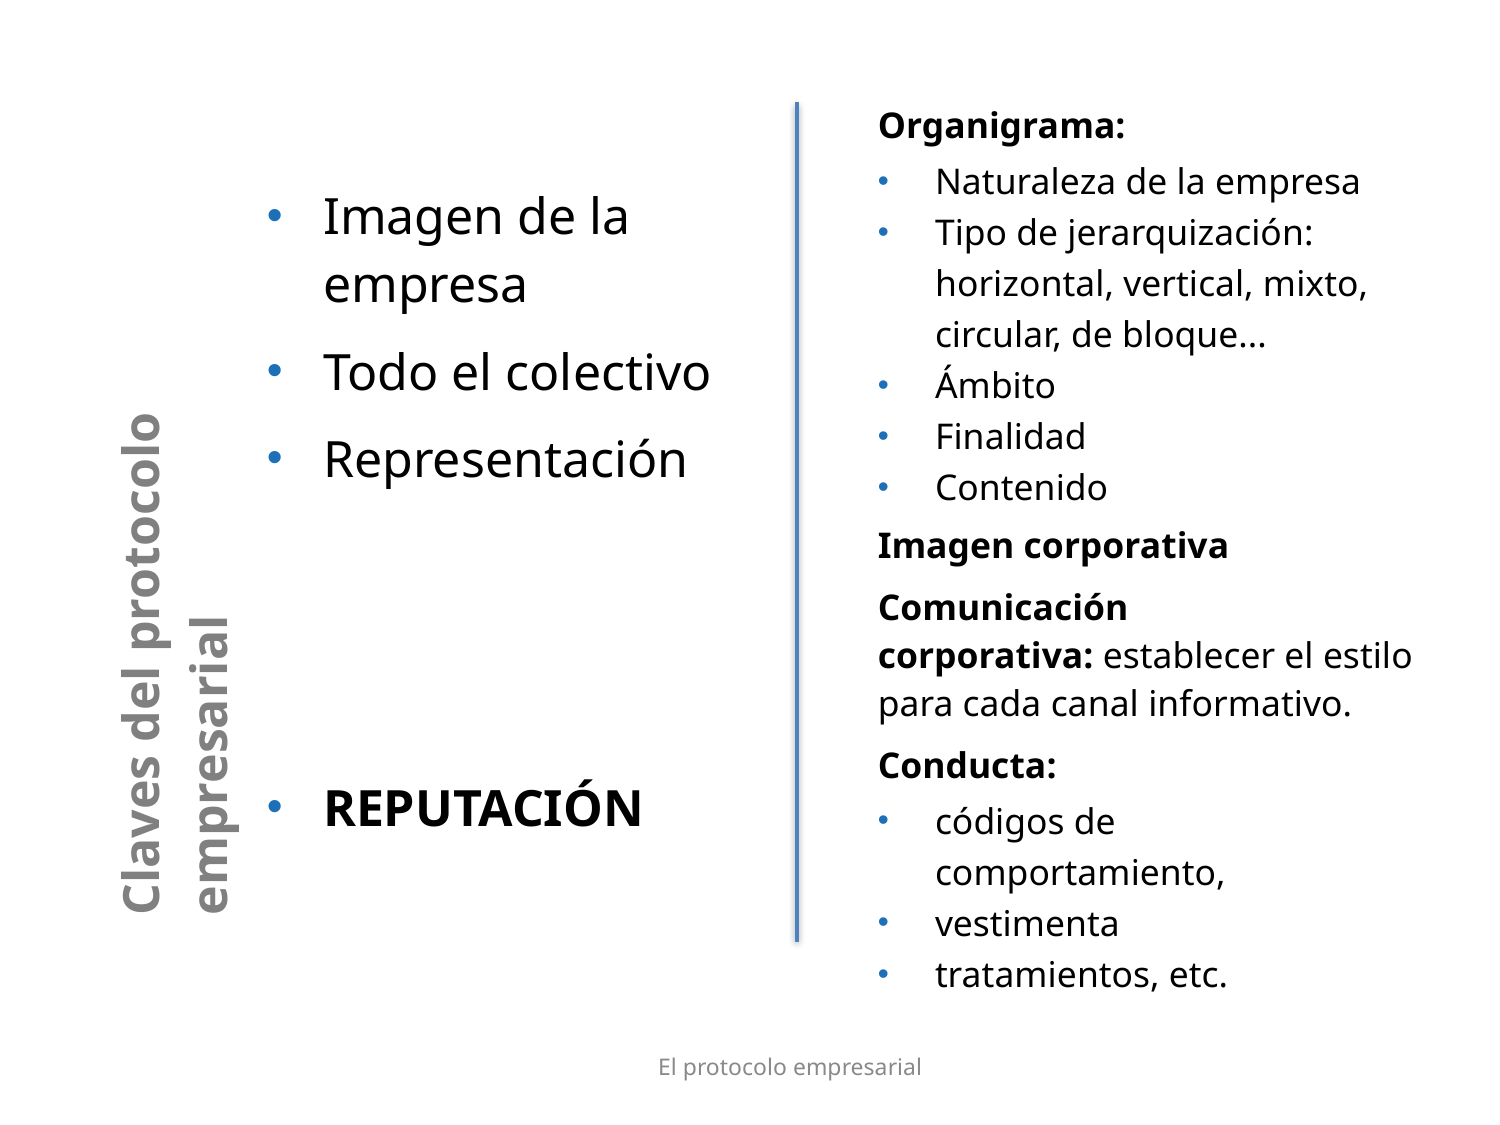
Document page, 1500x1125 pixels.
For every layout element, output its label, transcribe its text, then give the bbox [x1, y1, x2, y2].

list El protocolo empresarial [252, 1034, 1329, 1095]
list Imagen de la empresa Todo el colectivo Representación REPUTACIÓN [252, 90, 820, 1012]
list Organigrama: Naturaleza de la empresa Tipo de jerarquización: horizontal, vertical, mixto, circular, de bloque... Ámbito Finalidad Contenido Imagen corporativa Comunicación corporativa: establecer el estilo para cada canal informativo. Conducta: códigos de comportamiento, vestimenta tratamientos, etc. [863, 90, 1431, 1012]
list Claves del protocolo empresarial [93, 90, 165, 931]
